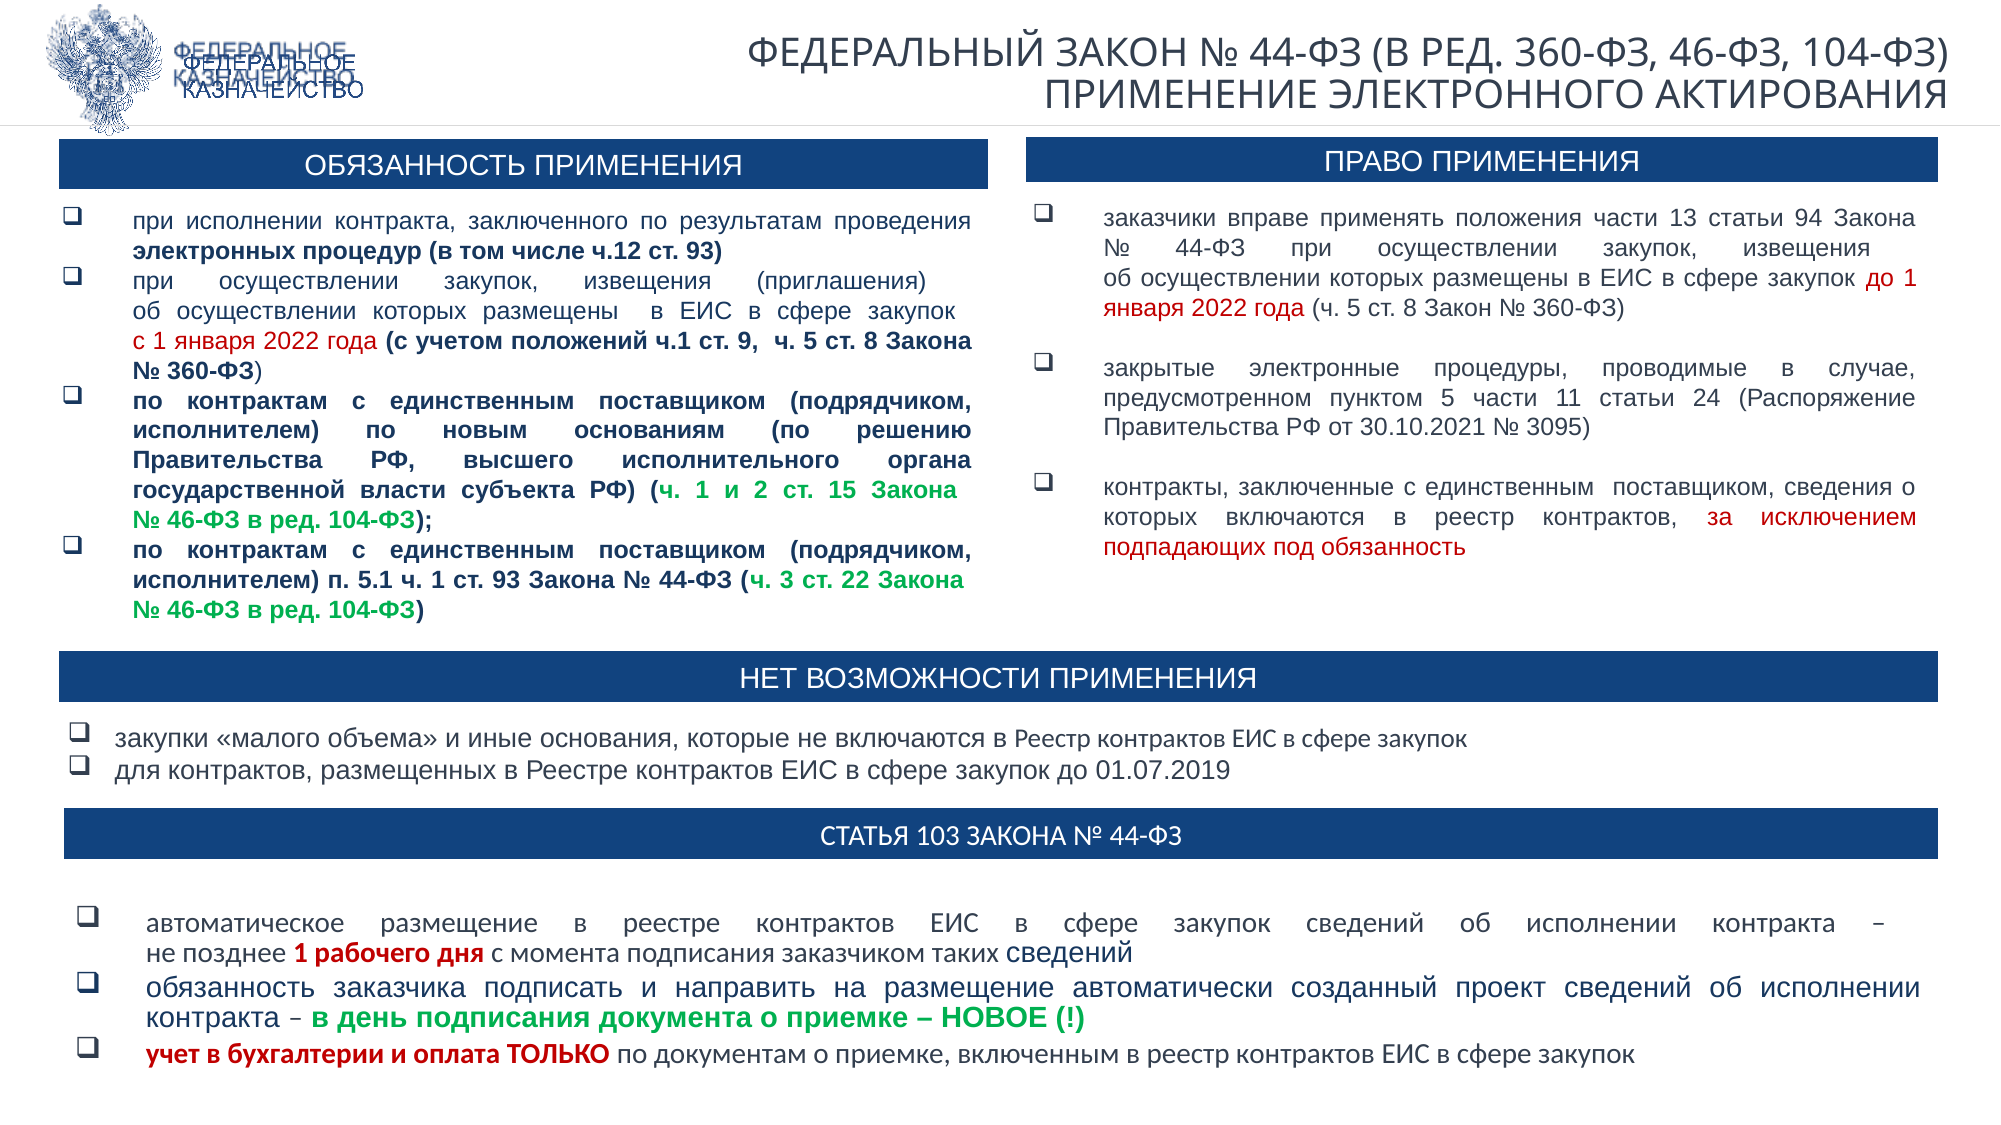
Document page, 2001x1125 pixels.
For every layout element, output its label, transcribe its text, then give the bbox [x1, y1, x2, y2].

text_box НЕТ ВОЗМОЖНОСТИ ПРИМЕНЕНИЯ [59, 651, 1017, 702]
text_box ОБЯЗАННОСТЬ ПРИМЕНЕНИЯ [59, 139, 988, 189]
text_box СТАТЬЯ 103 ЗАКОНА № 44-ФЗ [64, 808, 1938, 859]
text_box заказчики вправе применять положения части 13 статьи 94 Закона № 44-ФЗ при осуществлении закупок, извещения об осуществлении которых размещены в ЕИС в сфере закупок до 1 января 2022 года (ч. 5 ст. 8 Закон № 360-ФЗ) закрытые электронные процедуры, проводимые в случае, предусмотренном пунктом 5 части 11 статьи 24 (Распоряжение Правительства РФ от 30.10.2021 № 3095) контракты, заключенные с единственным поставщиком, сведения о которых включаются в реестр контрактов, за исключением подпадающих под обязанность [1017, 193, 1932, 778]
text_box автоматическое размещение в реестре контрактов ЕИС в сфере закупок сведений об исполнении контракта – не позднее 1 рабочего дня с момента подписания заказчиком таких сведений обязанность заказчика подписать и направить на размещение автоматически созданный проект сведений об исполнении контракта – в день подписания документа о приемке – НОВОЕ (!) учет в бухгалтерии и оплата ТОЛЬКО по документам о приемке, включенным в реестр контрактов ЕИС в сфере закупок [60, 901, 1938, 1077]
title Федеральный закон № 44-фз (в ред. 360-ФЗ, 46-ФЗ, 104-ФЗ) применение электронного актирования [400, 24, 1966, 124]
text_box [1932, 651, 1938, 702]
text_box ПРАВО ПРИМЕНЕНИЯ [1026, 137, 1938, 182]
text_box закупки «малого объема» и иные основания, которые не включаются в Реестр контрактов ЕИС в сфере закупок для контрактов, размещенных в Реестре контрактов ЕИС в сфере закупок до 01.07.2019 [52, 712, 1910, 793]
picture [46, 4, 363, 136]
text_box при исполнении контракта, заключенного по результатам проведения электронных процедур (в том числе ч.12 ст. 93) при осуществлении закупок, извещения (приглашения) об осуществлении которых размещены в ЕИС в сфере закупок с 1 января 2022 года (с учетом положений ч.1 ст. 9, ч. 5 ст. 8 Закона № 360-ФЗ) по контрактам с единственным поставщиком (подрядчиком, исполнителем) по новым основаниям (по решению Правительства РФ, высшего исполнительного органа государственной власти субъекта РФ) (ч. 1 и 2 ст. 15 Закона № 46-ФЗ в ред. 104-ФЗ); по контрактам с единственным поставщиком (подрядчиком, исполнителем) п. 5.1 ч. 1 ст. 93 Закона № 44-ФЗ (ч. 3 ст. 22 Закона № 46-ФЗ в ред. 104-ФЗ) [46, 197, 988, 631]
